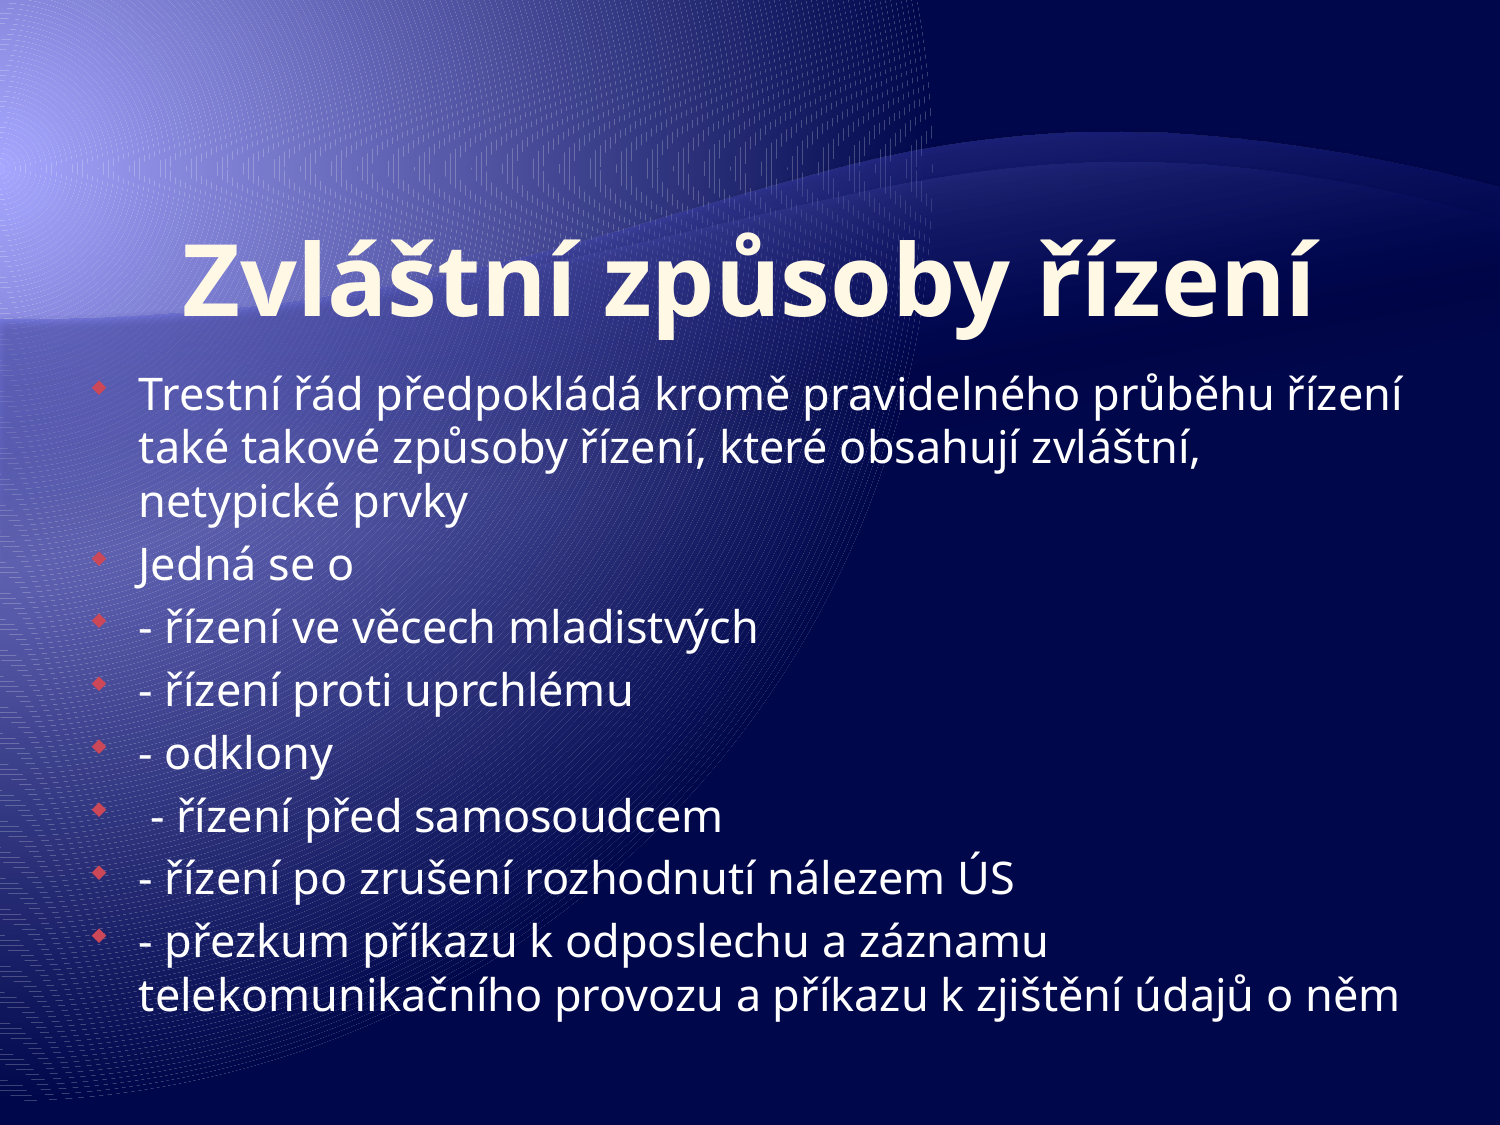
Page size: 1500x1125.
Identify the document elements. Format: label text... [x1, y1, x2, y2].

title Zvláštní způsoby řízení [75, 87, 1425, 338]
list Trestní řád předpokládá kromě pravidelného průběhu řízení také takové způsoby řízení, které obsahují zvláštní, netypické prvky Jedná se o - řízení ve věcech mladistvých - řízení proti uprchlému - odklony - řízení před samosoudcem - řízení po zrušení rozhodnutí nálezem ÚS - přezkum příkazu k odposlechu a záznamu telekomunikačního provozu a příkazu k zjištění údajů o něm [75, 357, 1425, 1033]
